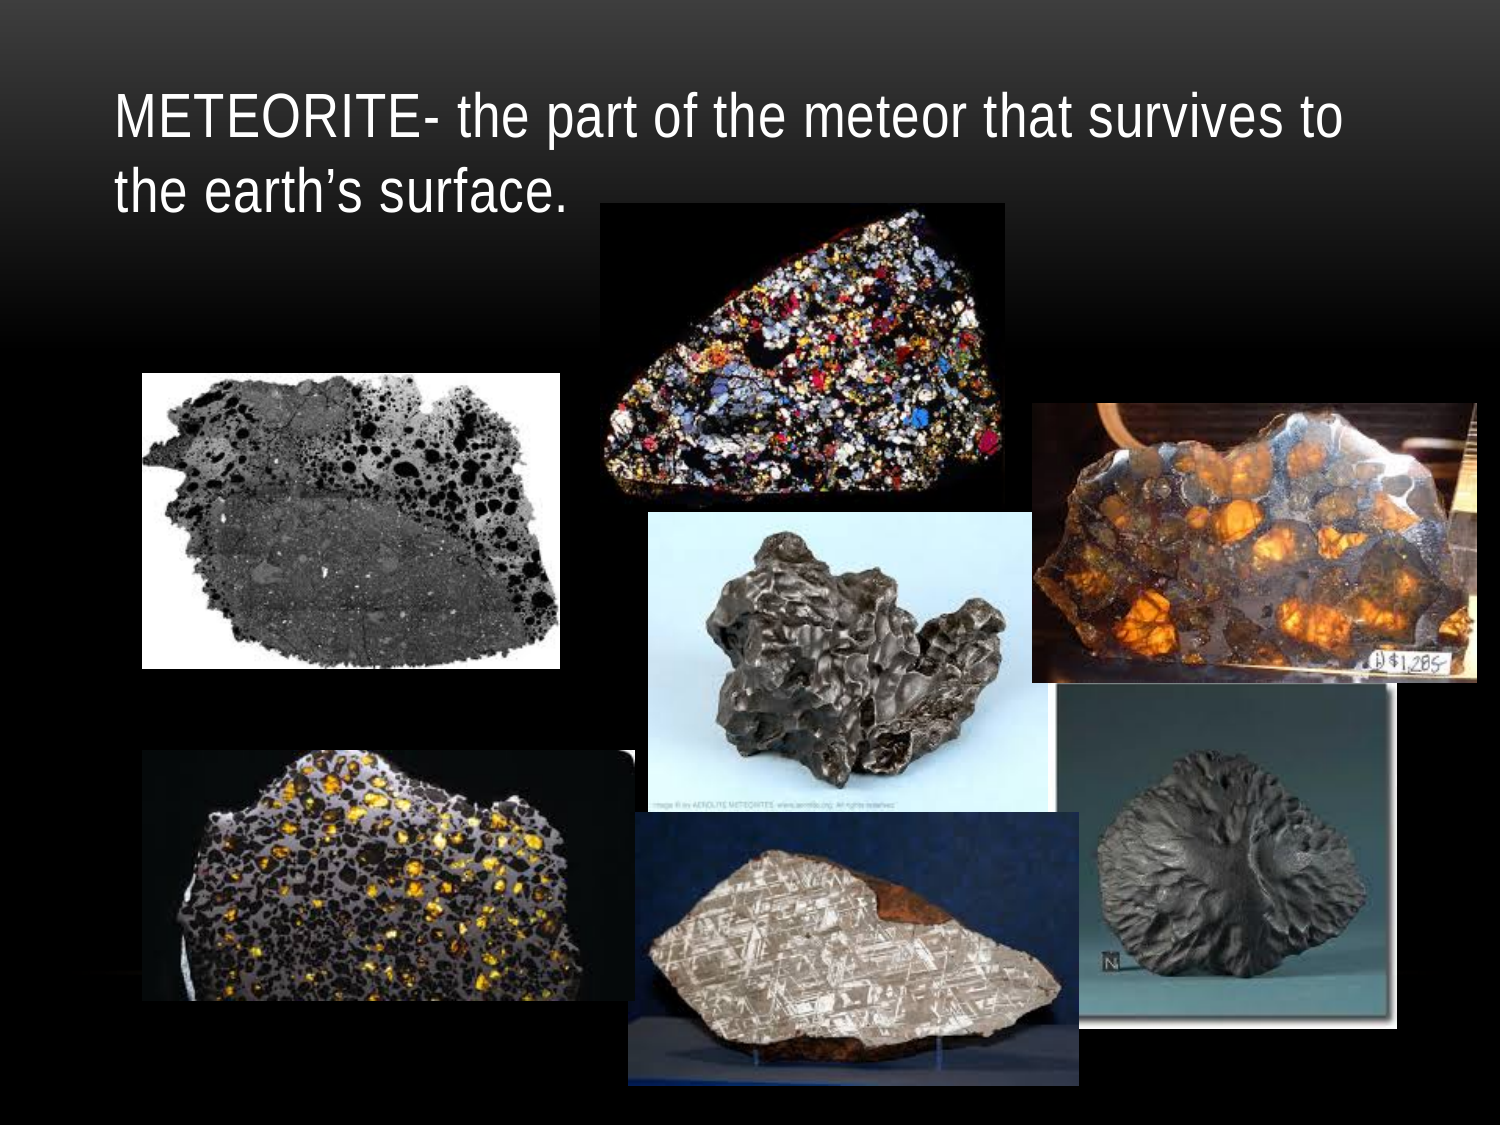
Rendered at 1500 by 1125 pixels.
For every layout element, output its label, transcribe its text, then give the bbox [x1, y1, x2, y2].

picture [0, 0, 1500, 1125]
title Meteorite- the part of the meteor that survives to the earth’s surface. [99, 45, 1400, 233]
